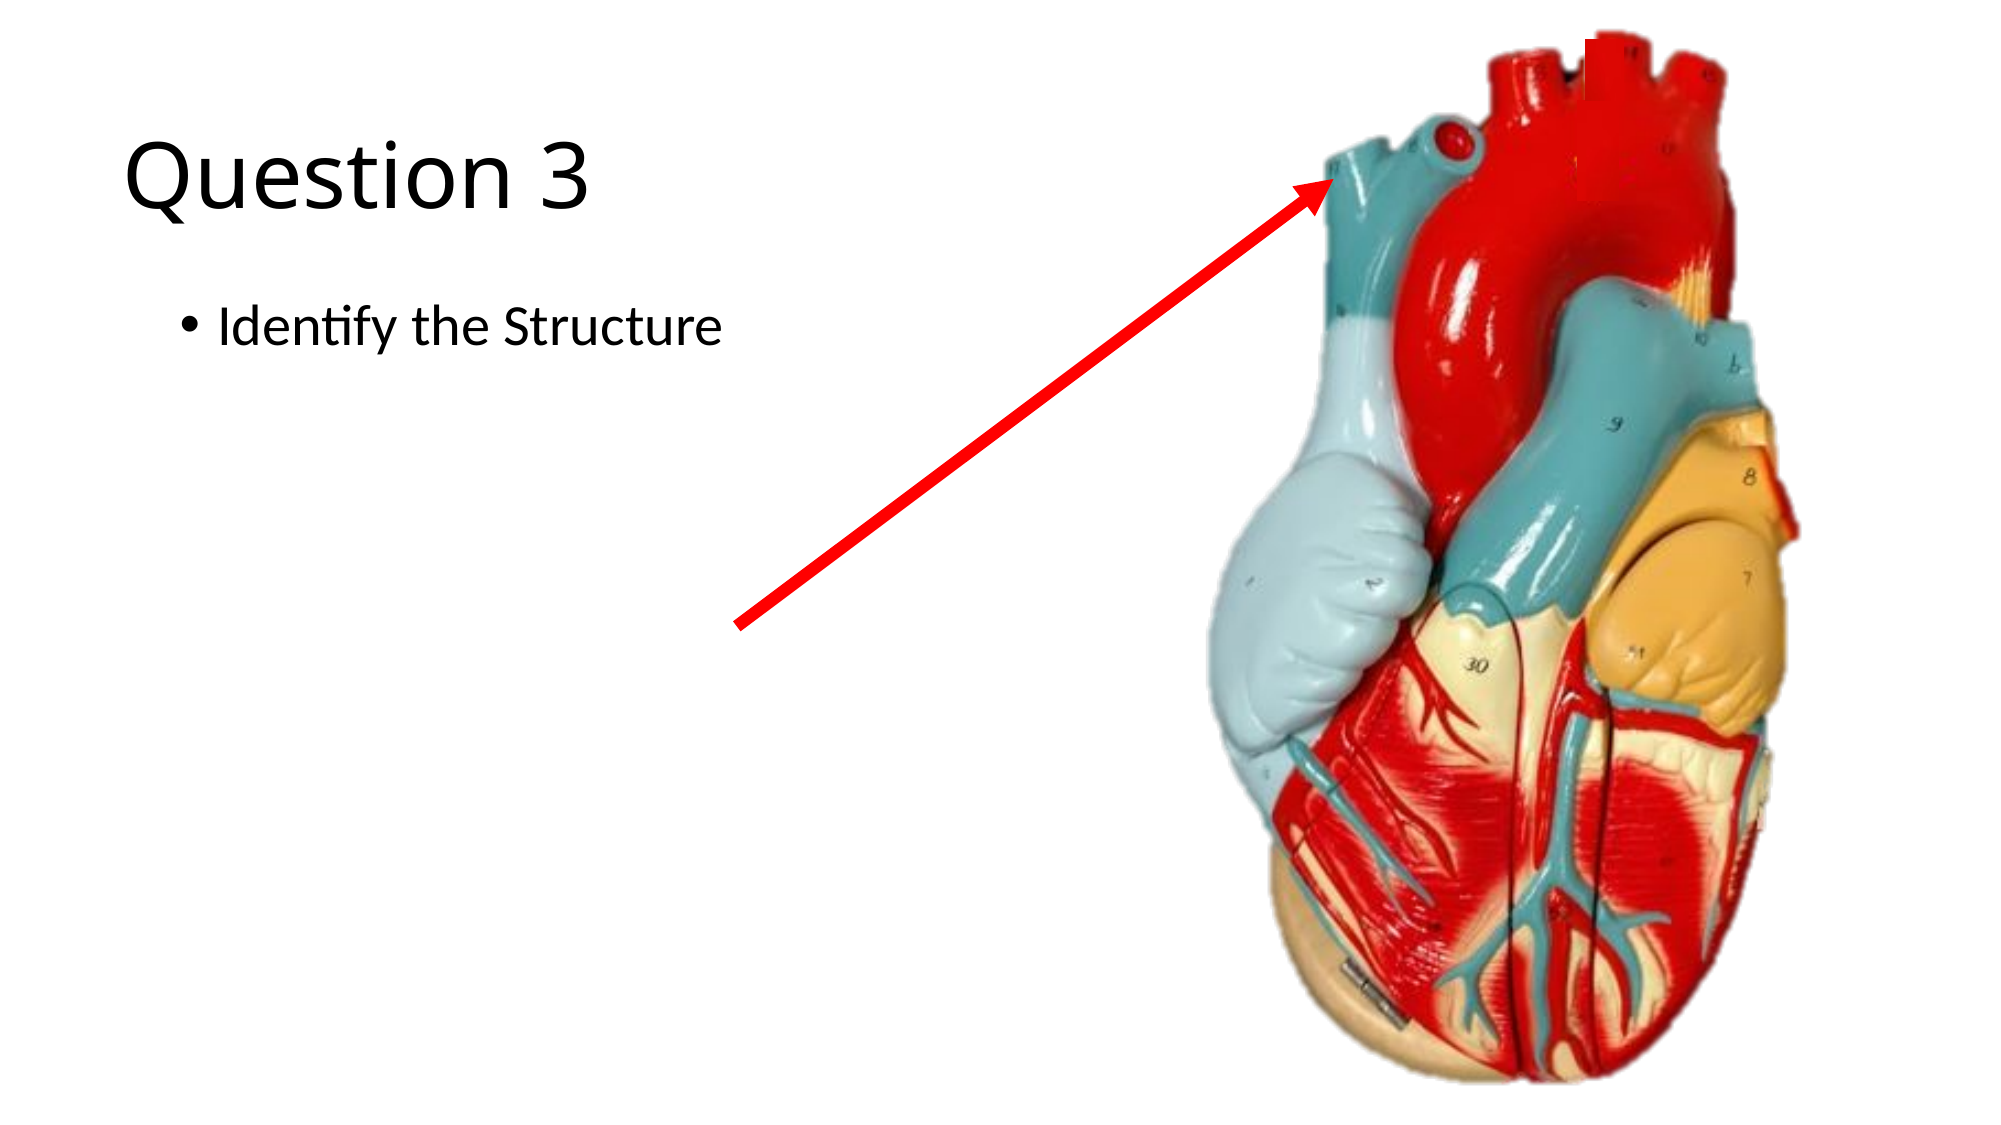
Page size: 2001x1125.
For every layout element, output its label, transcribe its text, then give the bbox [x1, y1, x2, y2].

text_box Question 3 [108, 70, 952, 288]
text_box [736, 178, 1334, 627]
text_box Identify the Structure [164, 287, 984, 1002]
picture [1170, 0, 1863, 1125]
